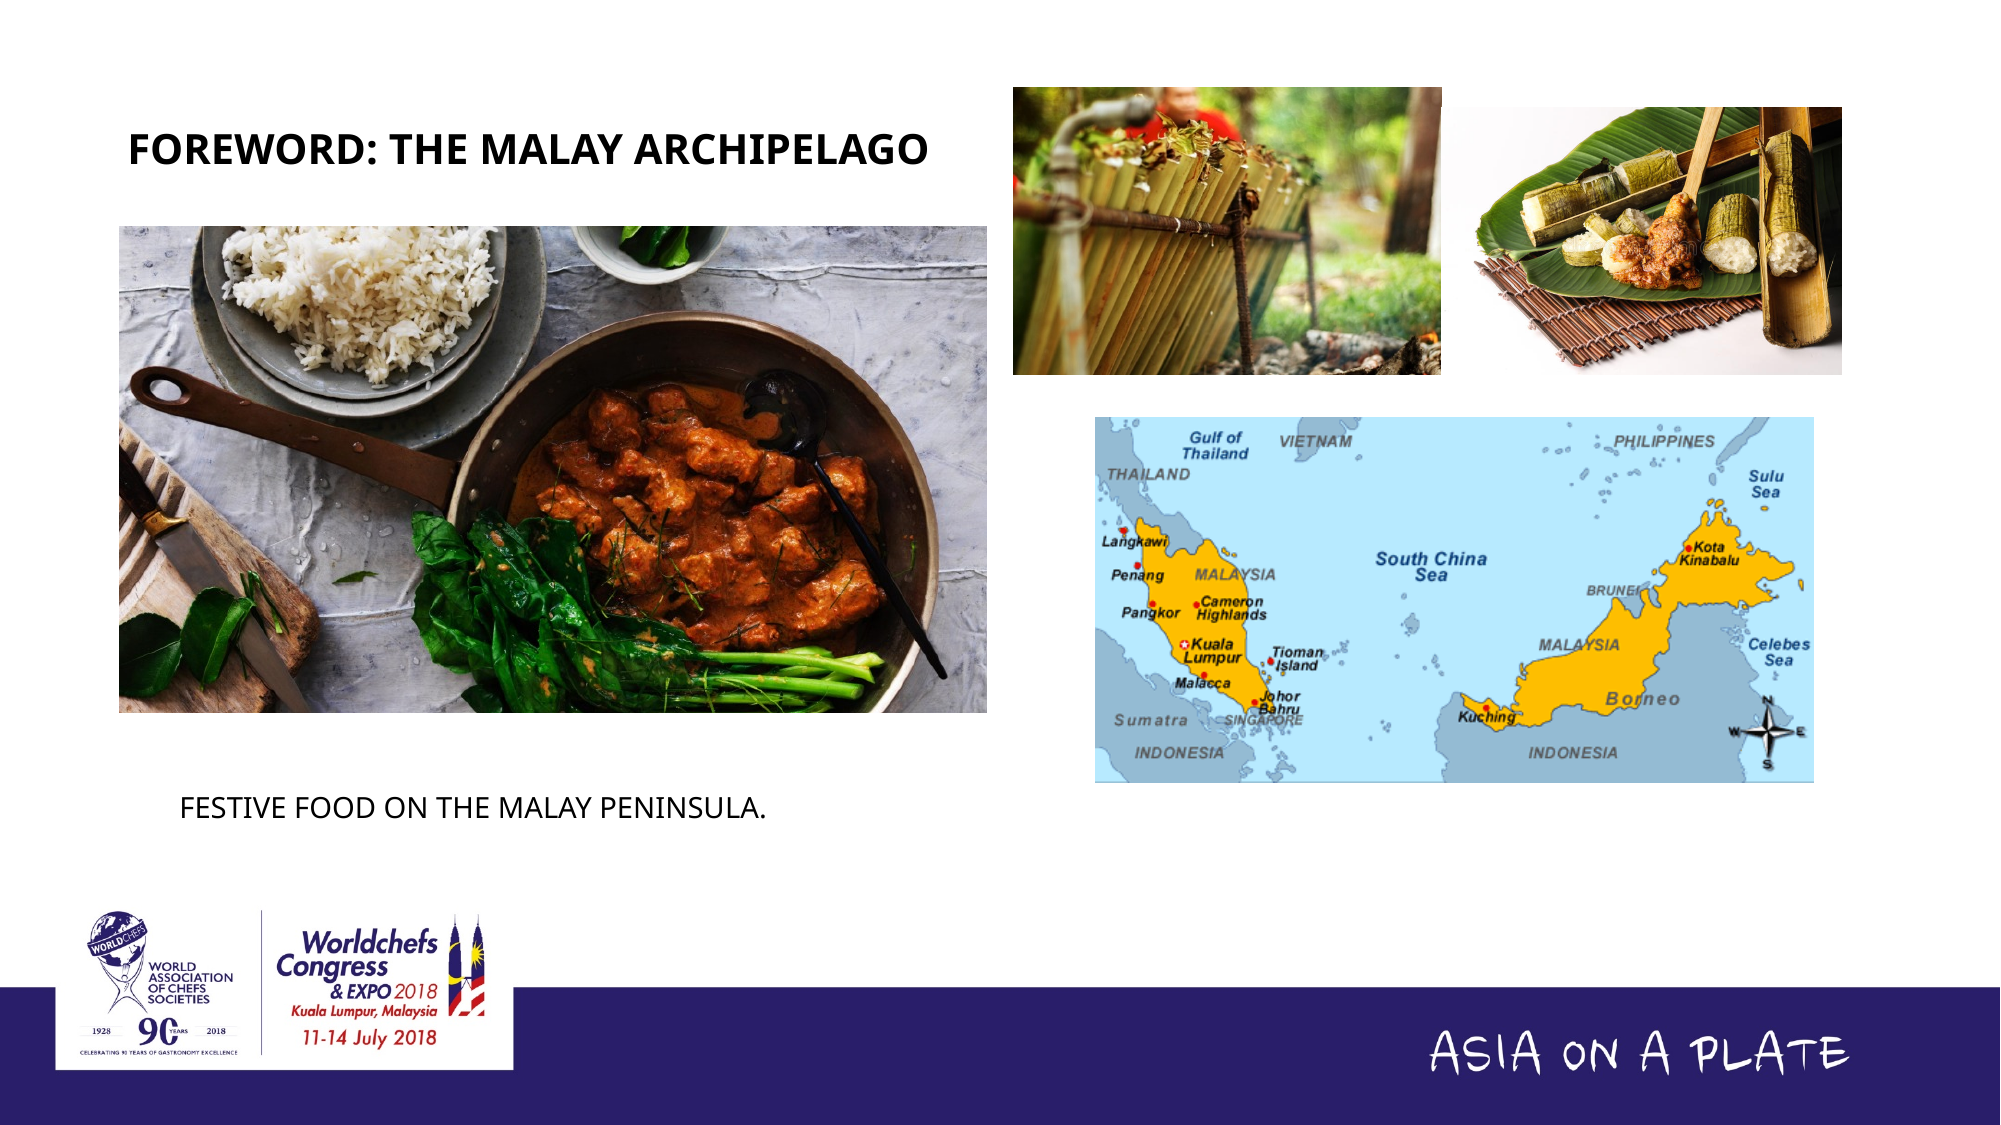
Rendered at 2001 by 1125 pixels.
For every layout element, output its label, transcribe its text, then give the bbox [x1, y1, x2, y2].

picture [0, 0, 2000, 1125]
title FOREWORD: THE MALAY ARCHIPELAGO [119, 87, 987, 182]
list FESTIVE FOOD ON THE MALAY PENINSULA. [171, 781, 781, 857]
